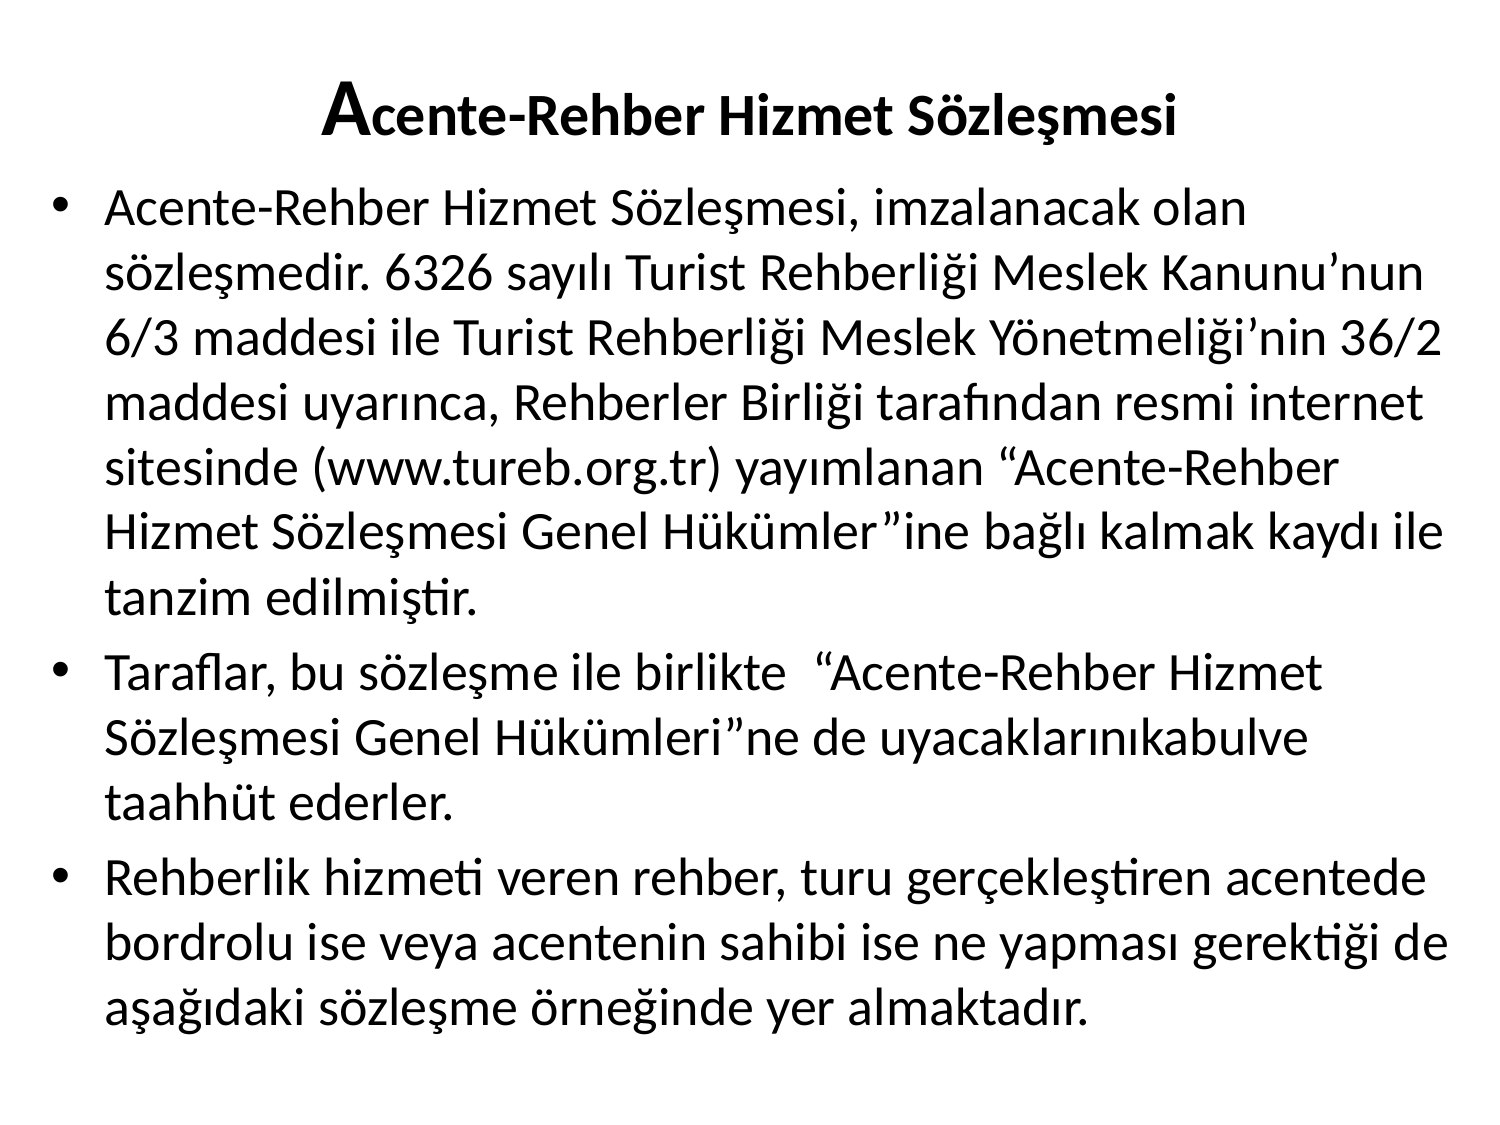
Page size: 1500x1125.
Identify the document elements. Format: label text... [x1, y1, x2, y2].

list Acente-Rehber Hizmet Sözleşmesi, imzalanacak olan sözleşmedir. 6326 sayılı Turist Rehberliği Meslek Kanunu’nun 6/3 maddesi ile Turist Rehberliği Meslek Yönetmeliği’nin 36/2 maddesi uyarınca, Rehberler Birliği tarafından resmi internet sitesinde (www.tureb.org.tr) yayımlanan “Acente-Rehber Hizmet Sözleşmesi Genel Hükümler”ine bağlı kalmak kaydı ile tanzim edilmiştir. Taraflar, bu sözleşme ile birlikte “Acente-Rehber Hizmet Sözleşmesi Genel Hükümleri”ne de uyacaklarınıkabulve taahhüt ederler. Rehberlik hizmeti veren rehber, turu gerçekleştiren acentede bordrolu ise veya acentenin sahibi ise ne yapması gerektiği de aşağıdaki sözleşme örneğinde yer almaktadır. [36, 164, 1477, 1050]
title Acente-Rehber Hizmet Sözleşmesi [75, 45, 1425, 164]
